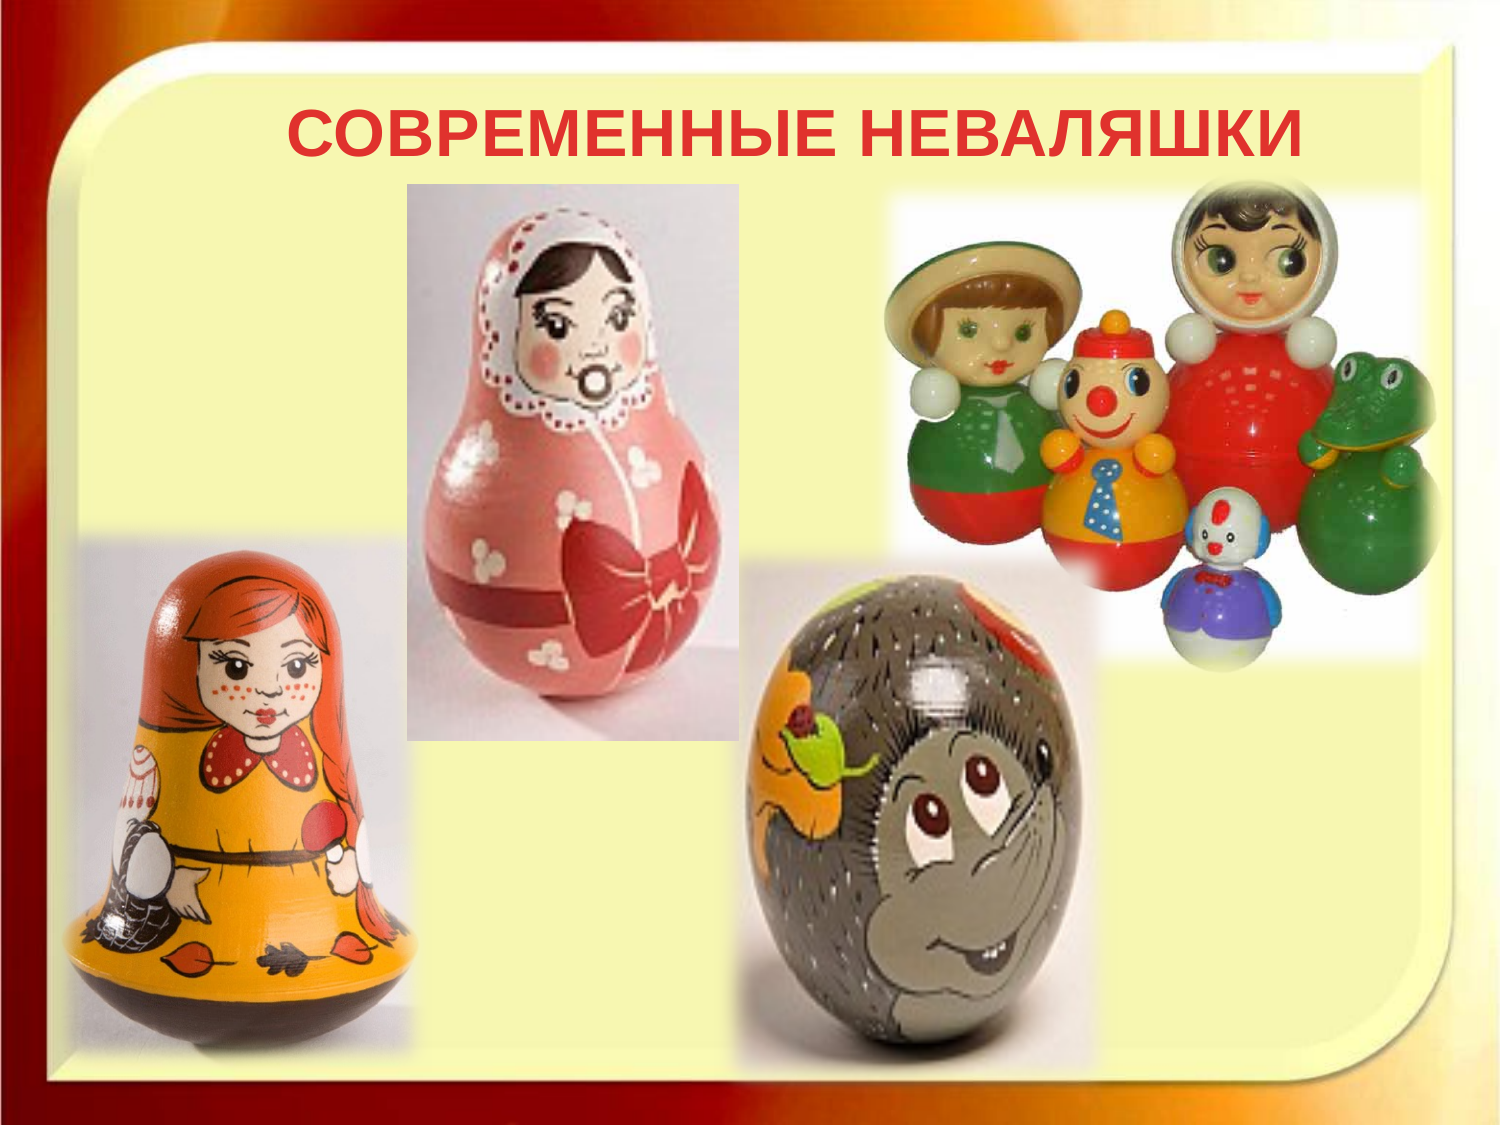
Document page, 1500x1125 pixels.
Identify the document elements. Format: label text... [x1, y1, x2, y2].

text_box СОВРЕМЕННЫЕ НЕВАЛЯШКИ [270, 81, 1321, 177]
picture [0, 0, 1500, 1125]
